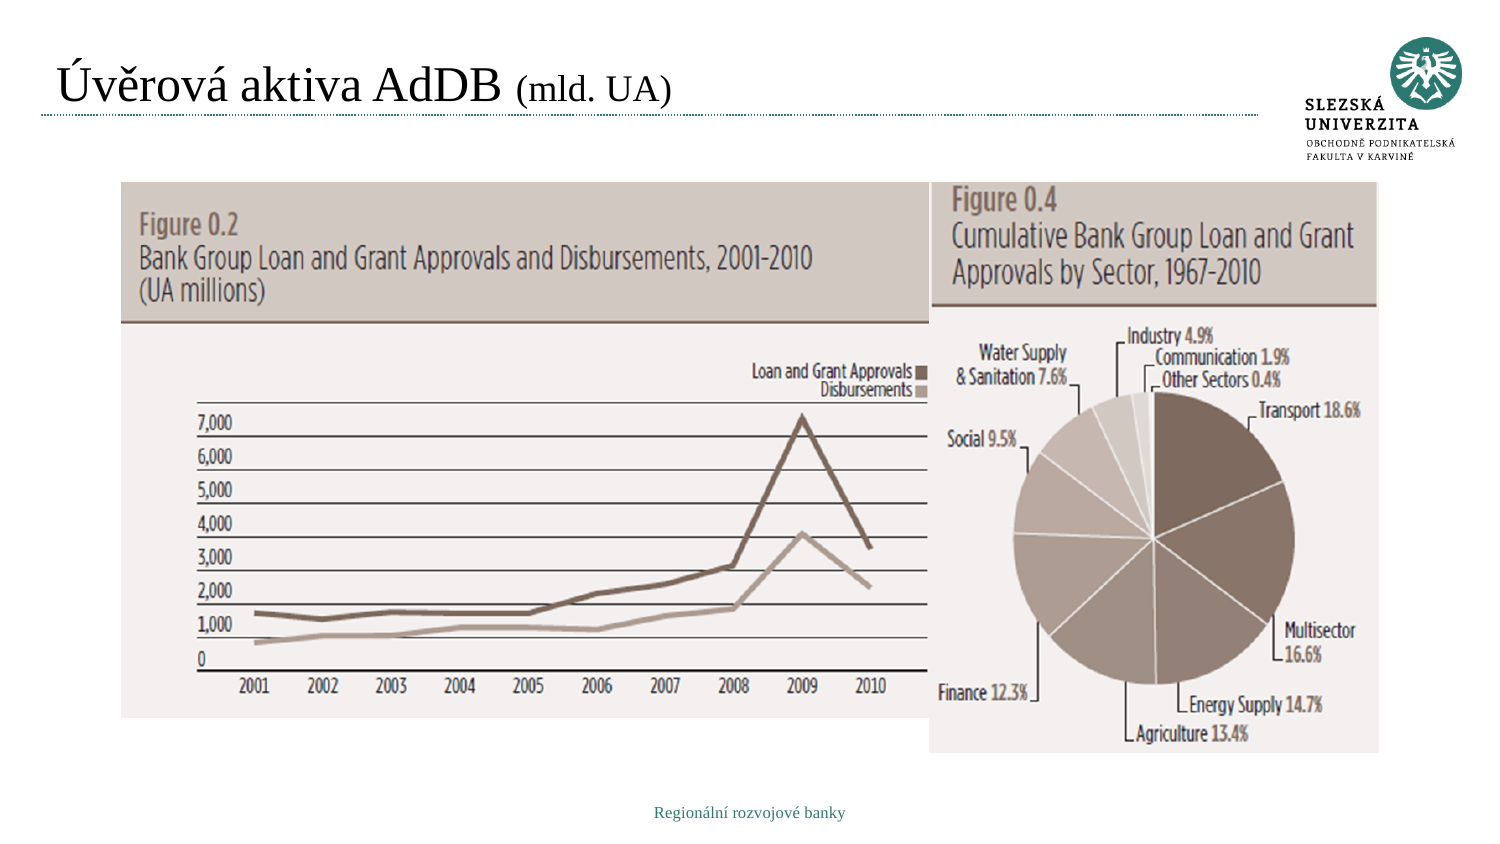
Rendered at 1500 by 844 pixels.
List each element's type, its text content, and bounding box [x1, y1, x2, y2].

picture [120, 182, 1380, 754]
picture [1305, 37, 1462, 160]
title Úvěrová aktiva AdDB (mld. UA) [41, 43, 1258, 116]
